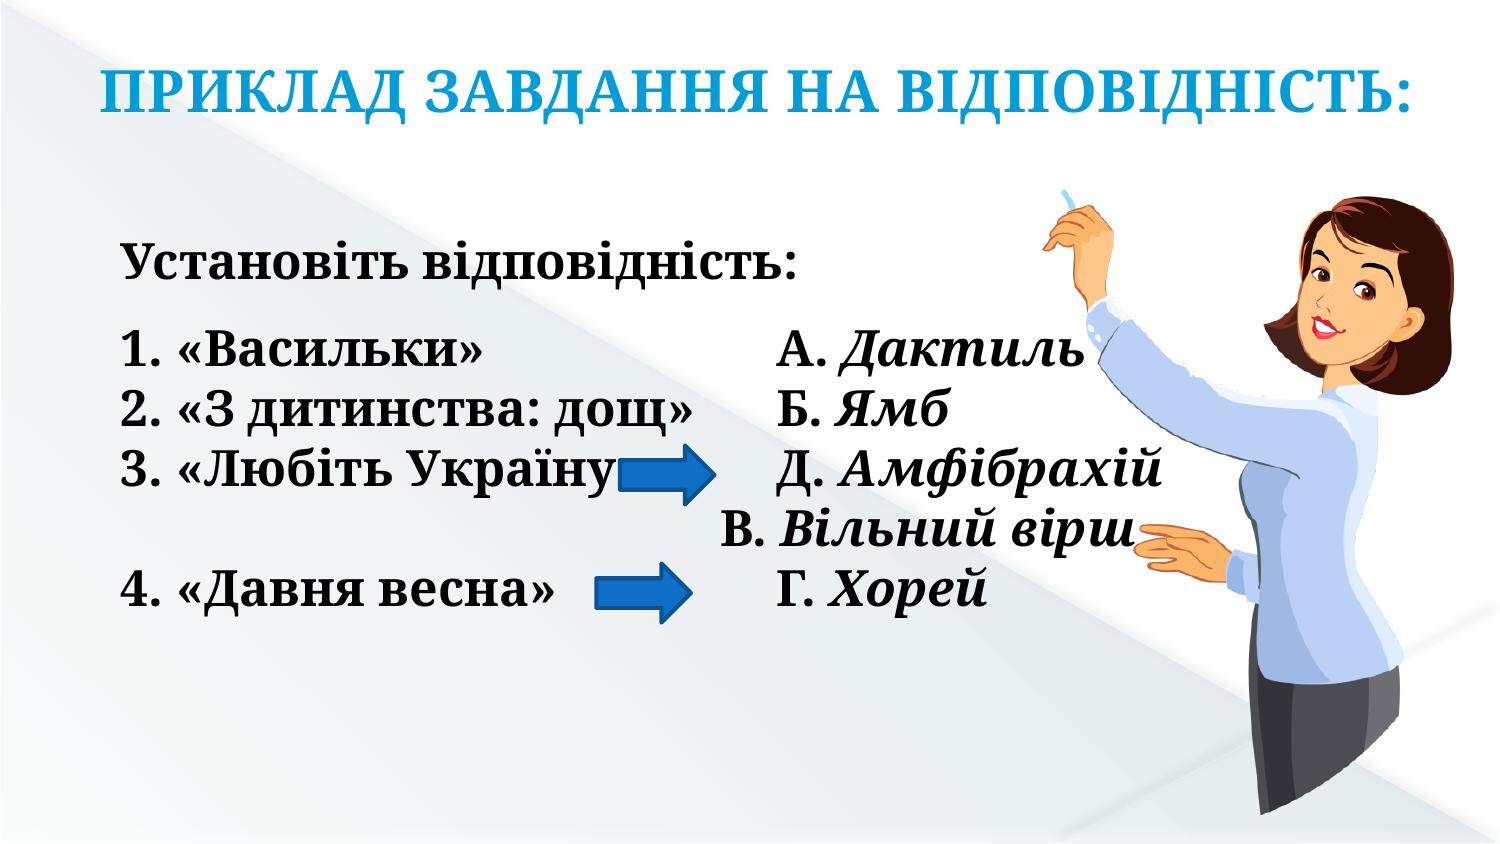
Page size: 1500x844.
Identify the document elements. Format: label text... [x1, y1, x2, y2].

picture [1042, 186, 1454, 844]
text_box Установіть відповідність: «Васильки» А. Дактиль «З дитинства: дощ» Б. Ямб «Любіть Україну» Д. Амфібрахій В. Вільний вірш «Давня весна» Г. Хорей [105, 222, 1033, 684]
text_box [617, 443, 717, 507]
text_box [594, 561, 693, 625]
text_box ПРИКЛАД ЗАВДАННЯ НА ВІДПОВІДНІСТЬ: [85, 46, 1430, 132]
